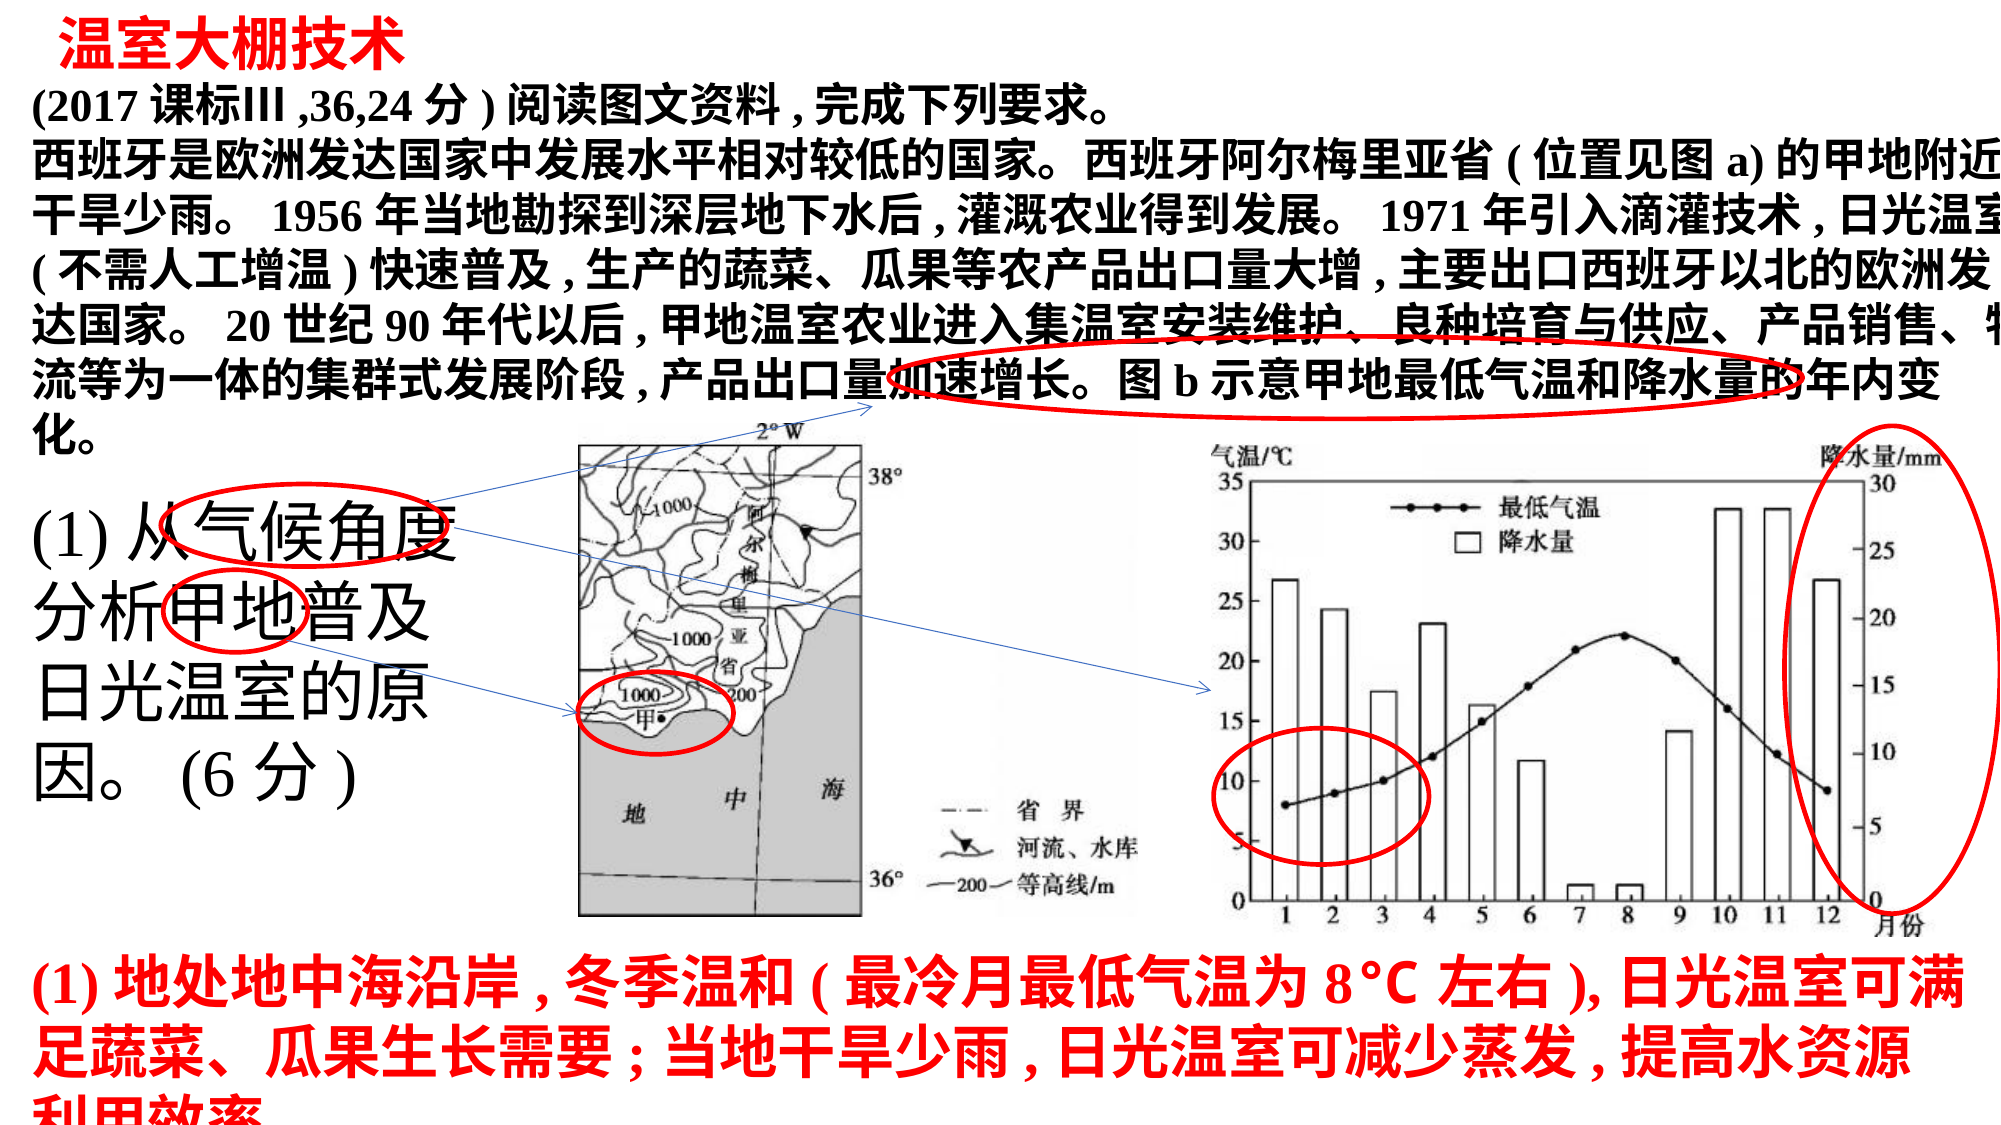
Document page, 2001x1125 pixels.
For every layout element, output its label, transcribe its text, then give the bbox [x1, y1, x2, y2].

text_box [1942, 453, 2000, 886]
picture [578, 691, 1138, 917]
text_box 温室大棚技术 [42, 0, 545, 85]
text_box [160, 484, 448, 567]
text_box (1)从气候角度分析甲地普及日光温室的原因。(6分) [16, 482, 479, 818]
text_box [888, 336, 1803, 419]
text_box (1)地处地中海沿岸,冬季温和(最冷月最低气温为8℃左右),日光温室可满足蔬菜、瓜果生长需要;当地干旱少雨,日光温室可减少蒸发,提高水资源利用效率。 [16, 938, 1984, 1125]
text_box (2017课标Ⅲ,36,24分)阅读图文资料,完成下列要求。 西班牙是欧洲发达国家中发展水平相对较低的国家。西班牙阿尔梅里亚省(位置见图a)的甲地附近干旱少雨。1956年当地勘探到深层地下水后,灌溉农业得到发展。1971年引入滴灌技术,日光温室(不需人工增温)快速普及,生产的蔬菜、瓜果等农产品出口量大增,主要出口西班牙以北的欧洲发达国家。20世纪90年代以后,甲地温室农业进入集温室安装维护、良种培育与供应、产品销售、物流等为一体的集群式发展阶段,产品出口量加速增长。图b示意甲地最低气温和降水量的年内变化。 [16, 68, 2000, 468]
text_box [163, 569, 308, 653]
picture [1211, 444, 1942, 938]
text_box [1851, 425, 1933, 444]
picture [578, 423, 1138, 527]
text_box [286, 640, 578, 714]
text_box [454, 527, 1212, 691]
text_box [429, 406, 873, 503]
